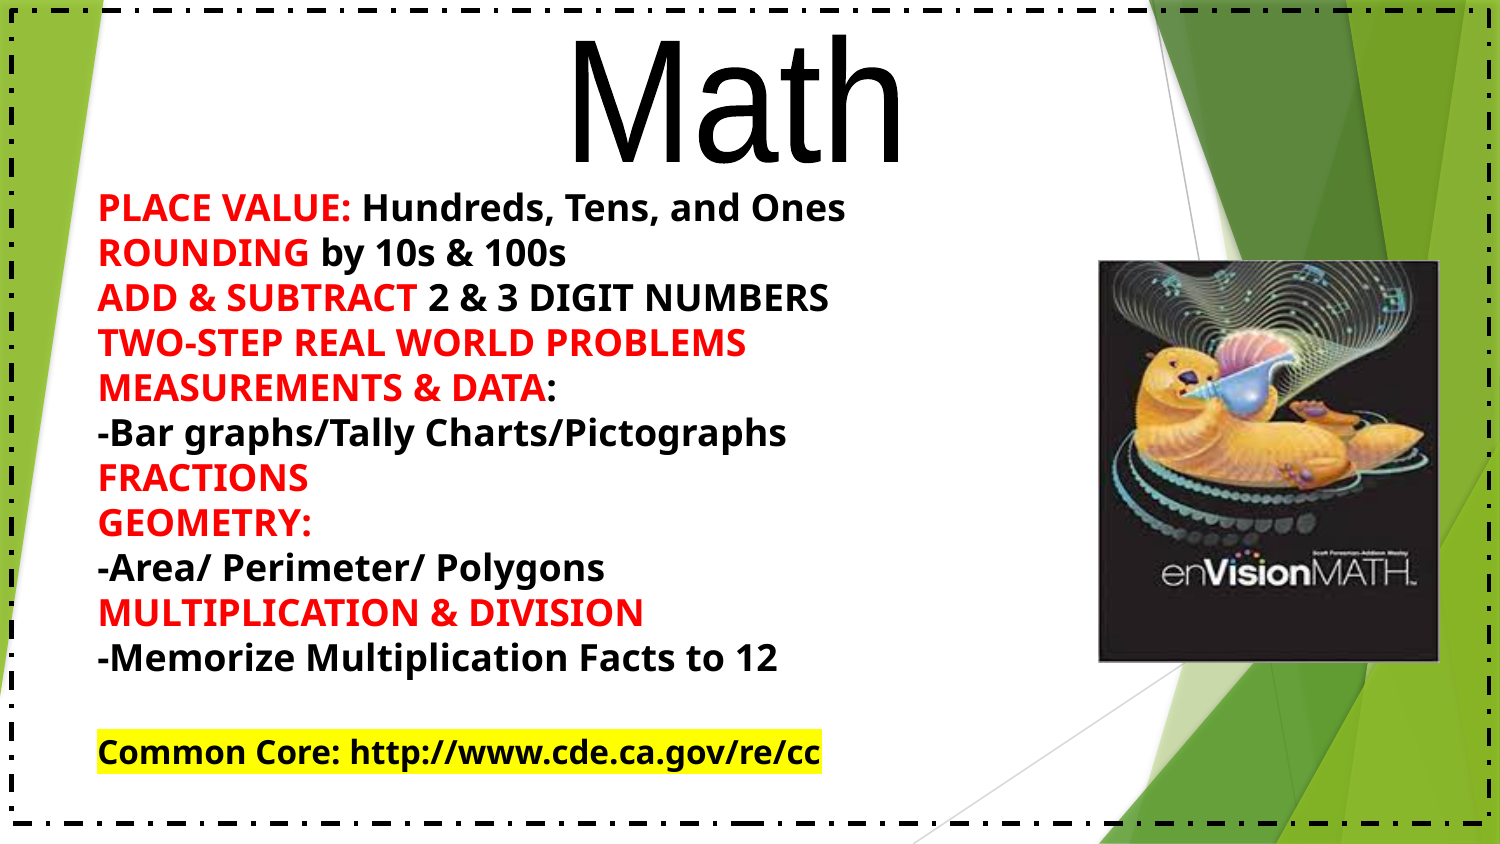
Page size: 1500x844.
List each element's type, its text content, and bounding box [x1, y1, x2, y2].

text_box [11, 10, 1489, 824]
text_box PLACE VALUE: Hundreds, Tens, and Ones ROUNDING by 10s & 100s ADD & SUBTRACT 2 & 3 DIGIT NUMBERS TWO-STEP REAL WORLD PROBLEMS MEASUREMENTS & DATA: -Bar graphs/Tally Charts/Pictographs FRACTIONS GEOMETRY: -Area/ Perimeter/ Polygons MULTIPLICATION & DIVISION -Memorize Multiplication Facts to 12 Common Core: http://www.cde.ca.gov/re/cc [82, 123, 1337, 768]
picture [1098, 260, 1440, 663]
